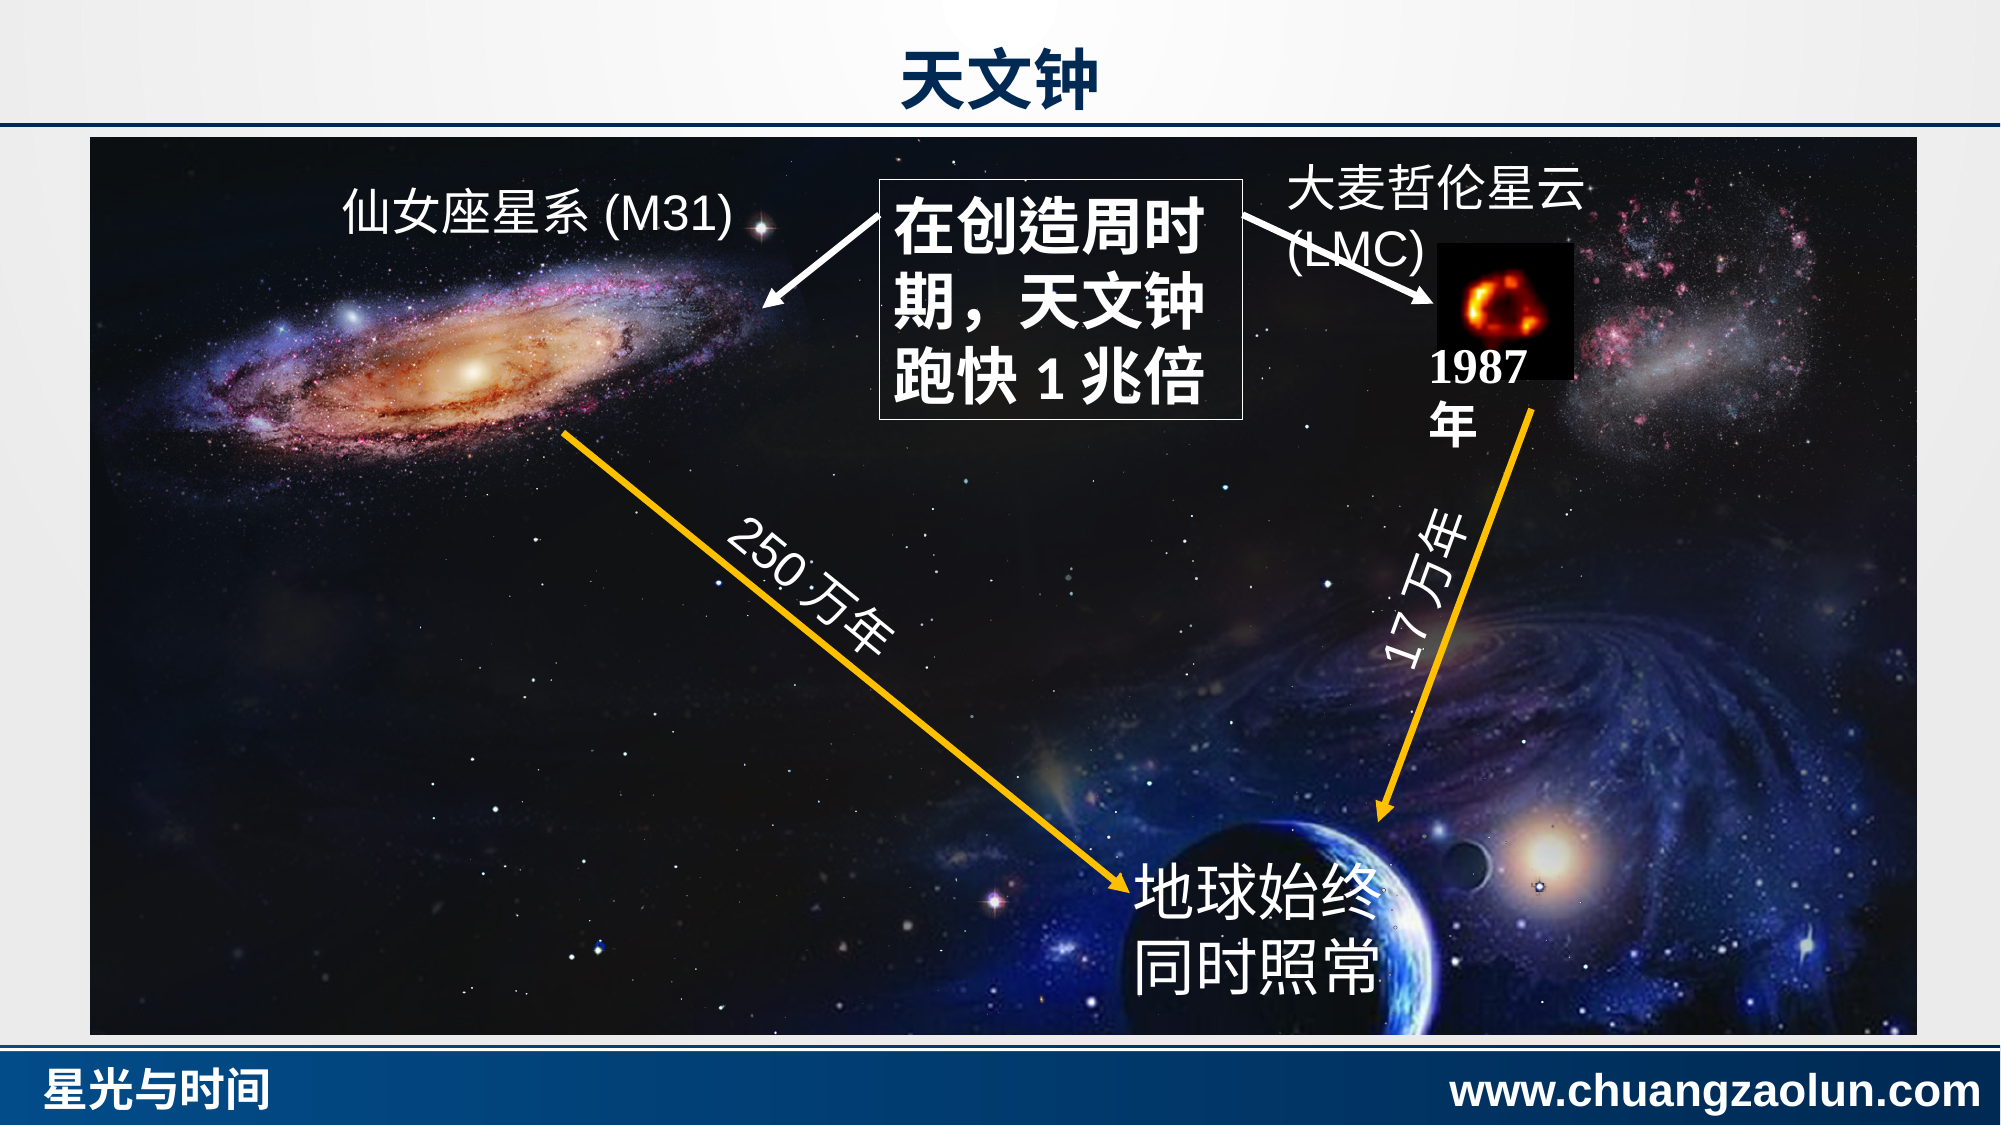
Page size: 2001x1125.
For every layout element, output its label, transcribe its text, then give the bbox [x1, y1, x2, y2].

title 天文钟 [0, 30, 2000, 127]
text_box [562, 432, 1131, 894]
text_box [761, 214, 880, 309]
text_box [1242, 214, 1434, 304]
picture [90, 136, 1918, 1036]
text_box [1377, 408, 1532, 823]
text_box [249, 17, 1750, 124]
